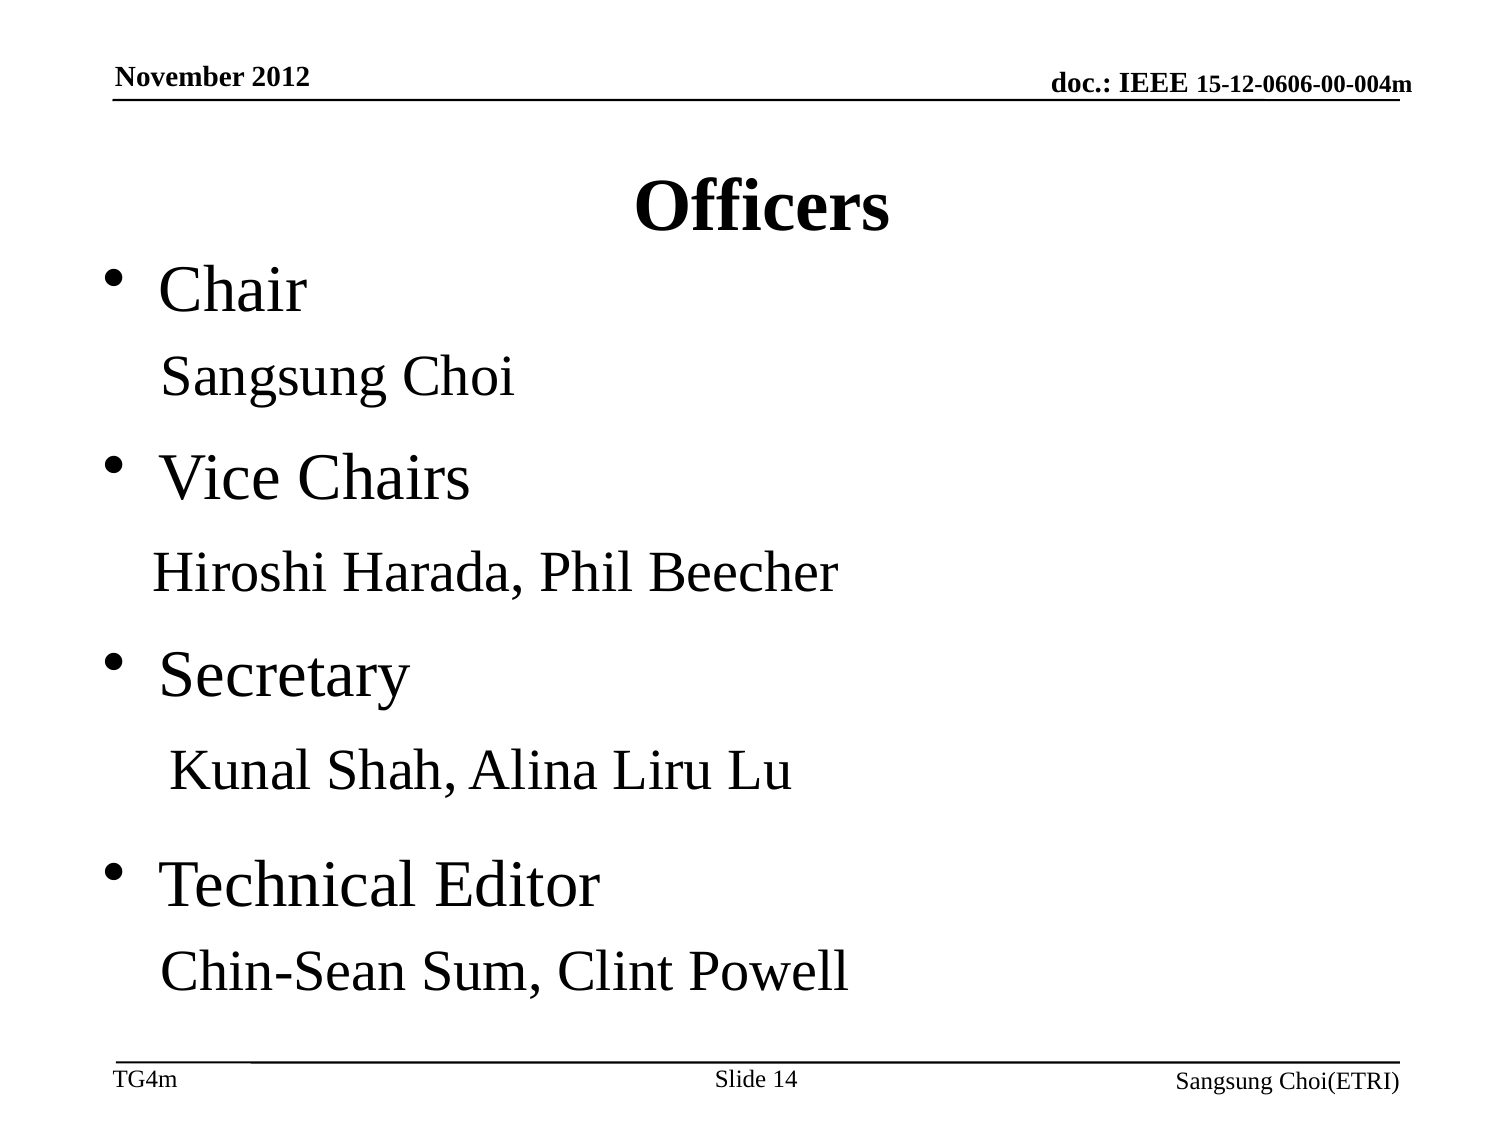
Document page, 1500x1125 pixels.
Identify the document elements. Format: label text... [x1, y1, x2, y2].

footer Sangsung Choi(ETRI) [999, 1064, 1401, 1096]
text_box Officers [124, 137, 1400, 237]
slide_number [99, 49, 413, 91]
list Chair Sangsung Choi Vice Chairs Hiroshi Harada, Phil Beecher Secretary Kunal Shah, Alina Liru Lu Technical Editor Chin-Sean Sum, Clint Powell [87, 237, 1426, 1051]
slide_number Slide 14 [712, 1061, 800, 1093]
